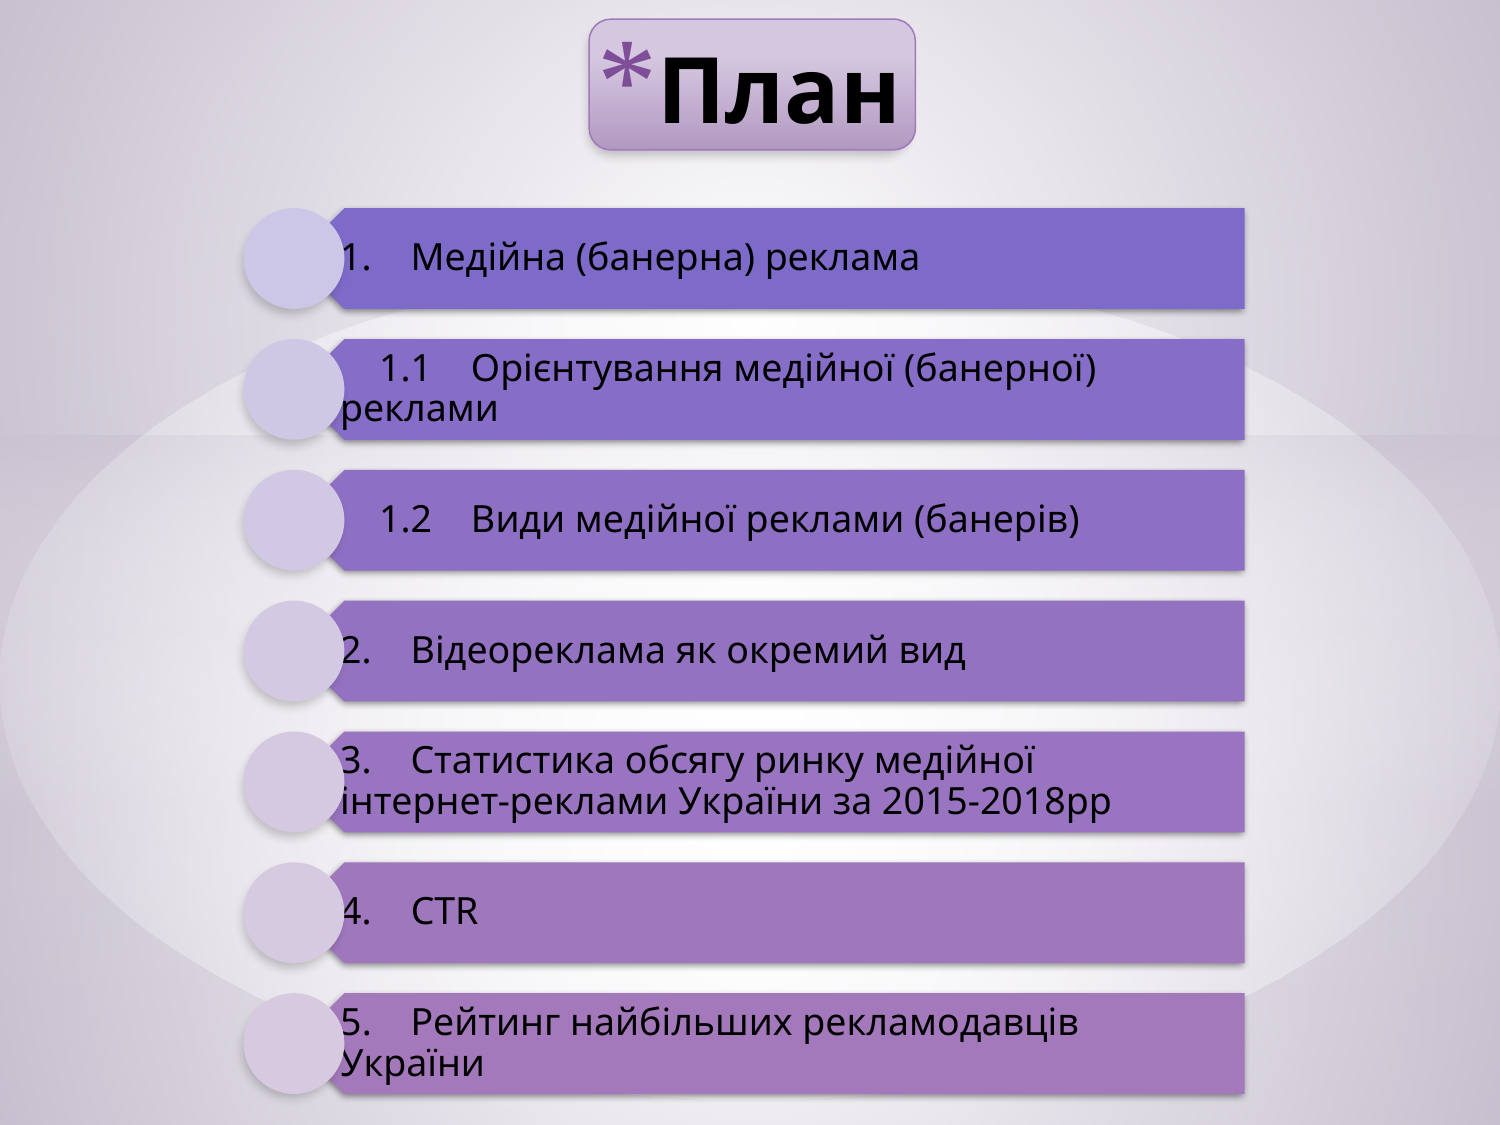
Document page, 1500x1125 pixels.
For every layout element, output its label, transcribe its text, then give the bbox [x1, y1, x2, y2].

text_box [591, 18, 914, 30]
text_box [29, 207, 1459, 1095]
title План [578, 30, 922, 149]
